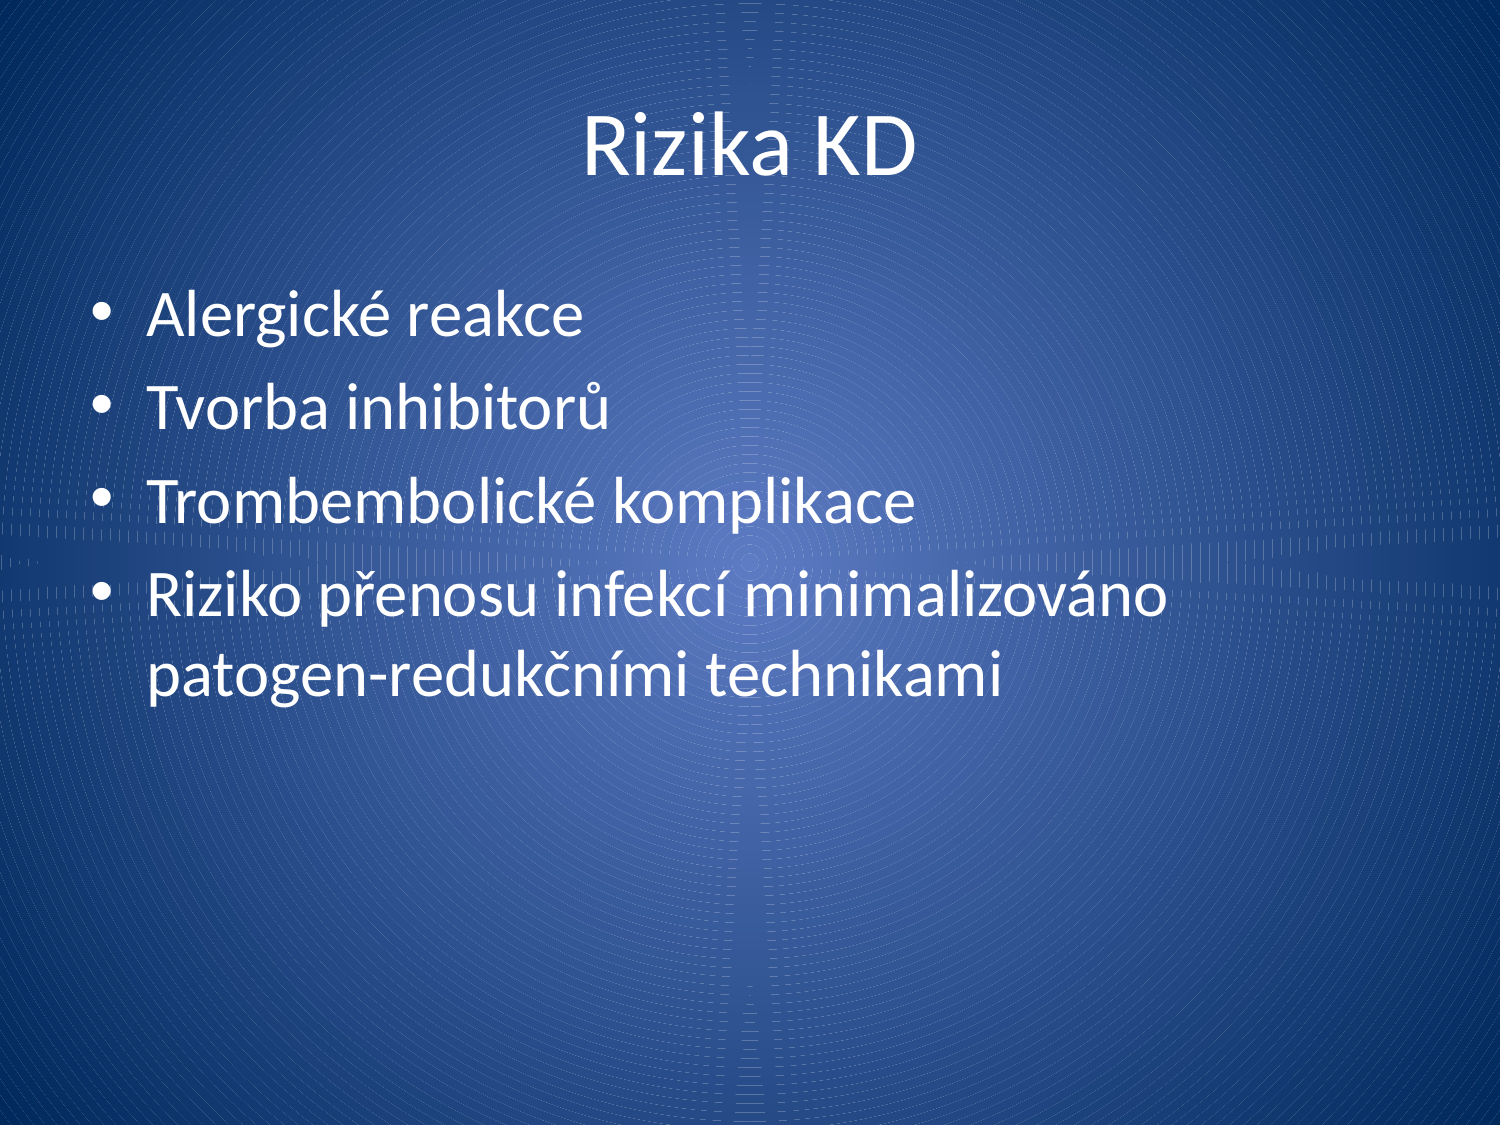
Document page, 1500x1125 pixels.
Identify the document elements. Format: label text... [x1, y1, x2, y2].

list Alergické reakce Tvorba inhibitorů Trombembolické komplikace Riziko přenosu infekcí minimalizováno patogen-redukčními technikami [75, 262, 1425, 1005]
title Rizika KD [75, 45, 1425, 233]
